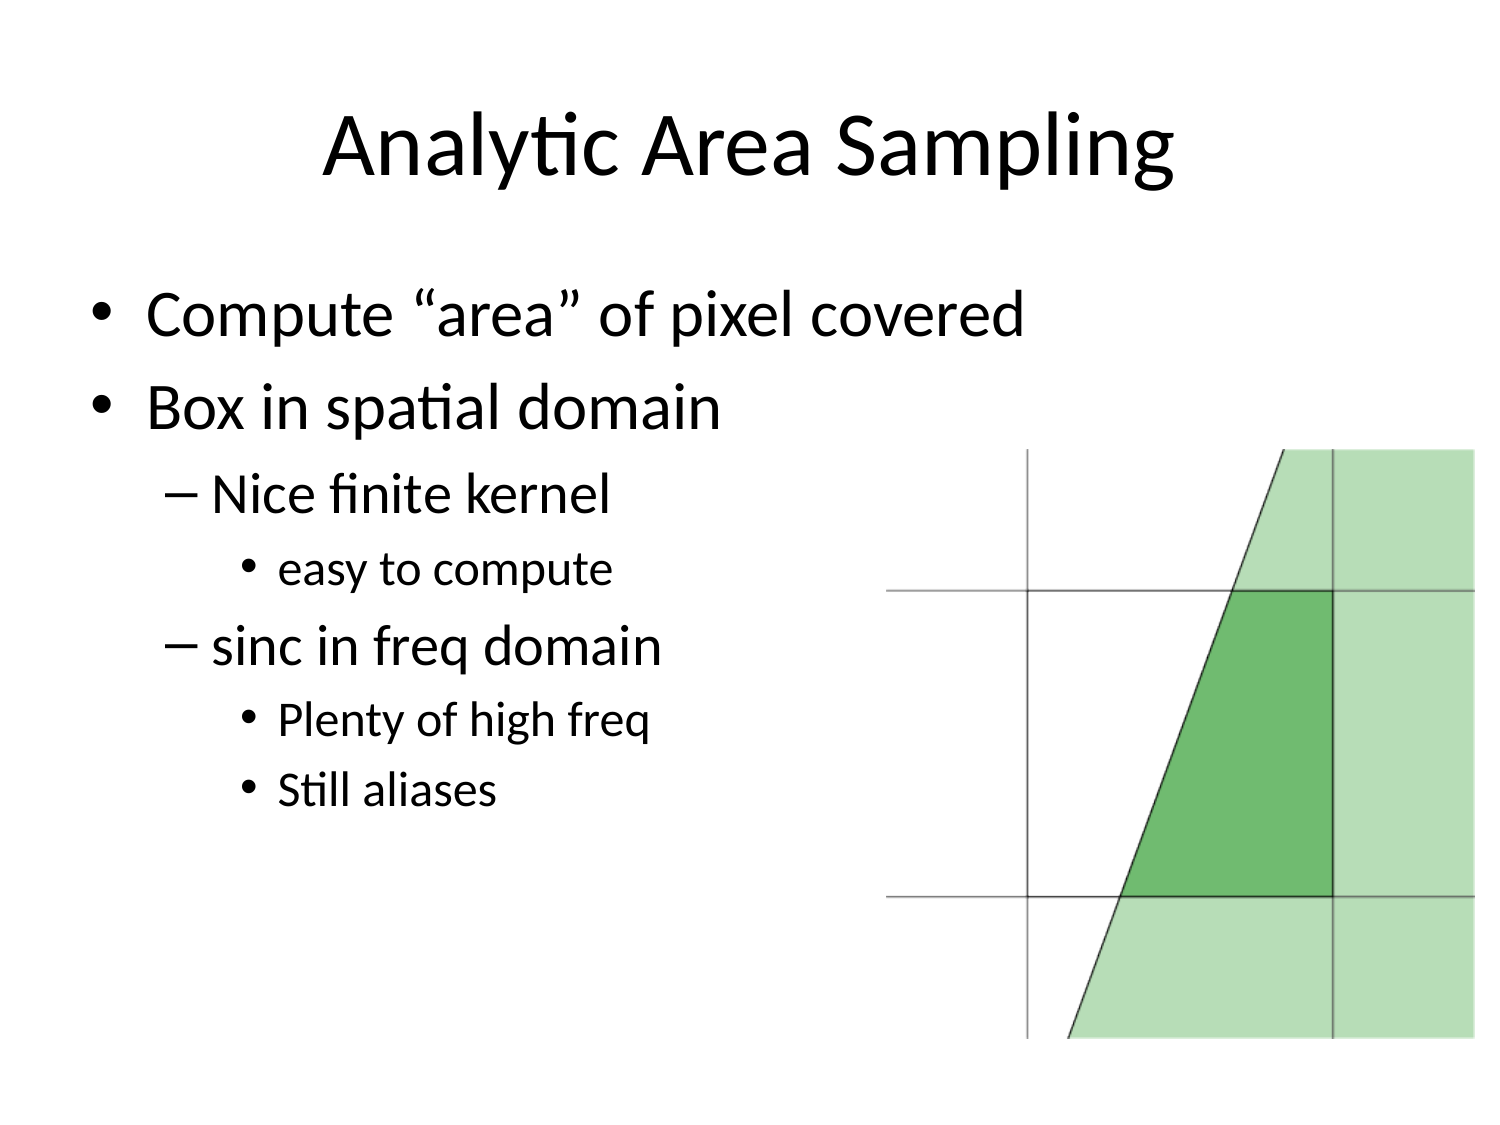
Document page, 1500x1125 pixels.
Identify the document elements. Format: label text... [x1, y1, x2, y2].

title Analytic Area Sampling [75, 45, 1425, 233]
picture [886, 449, 1476, 1039]
list Compute “area” of pixel covered Box in spatial domain Nice finite kernel easy to compute sinc in freq domain Plenty of high freq Still aliases [75, 262, 1425, 1005]
